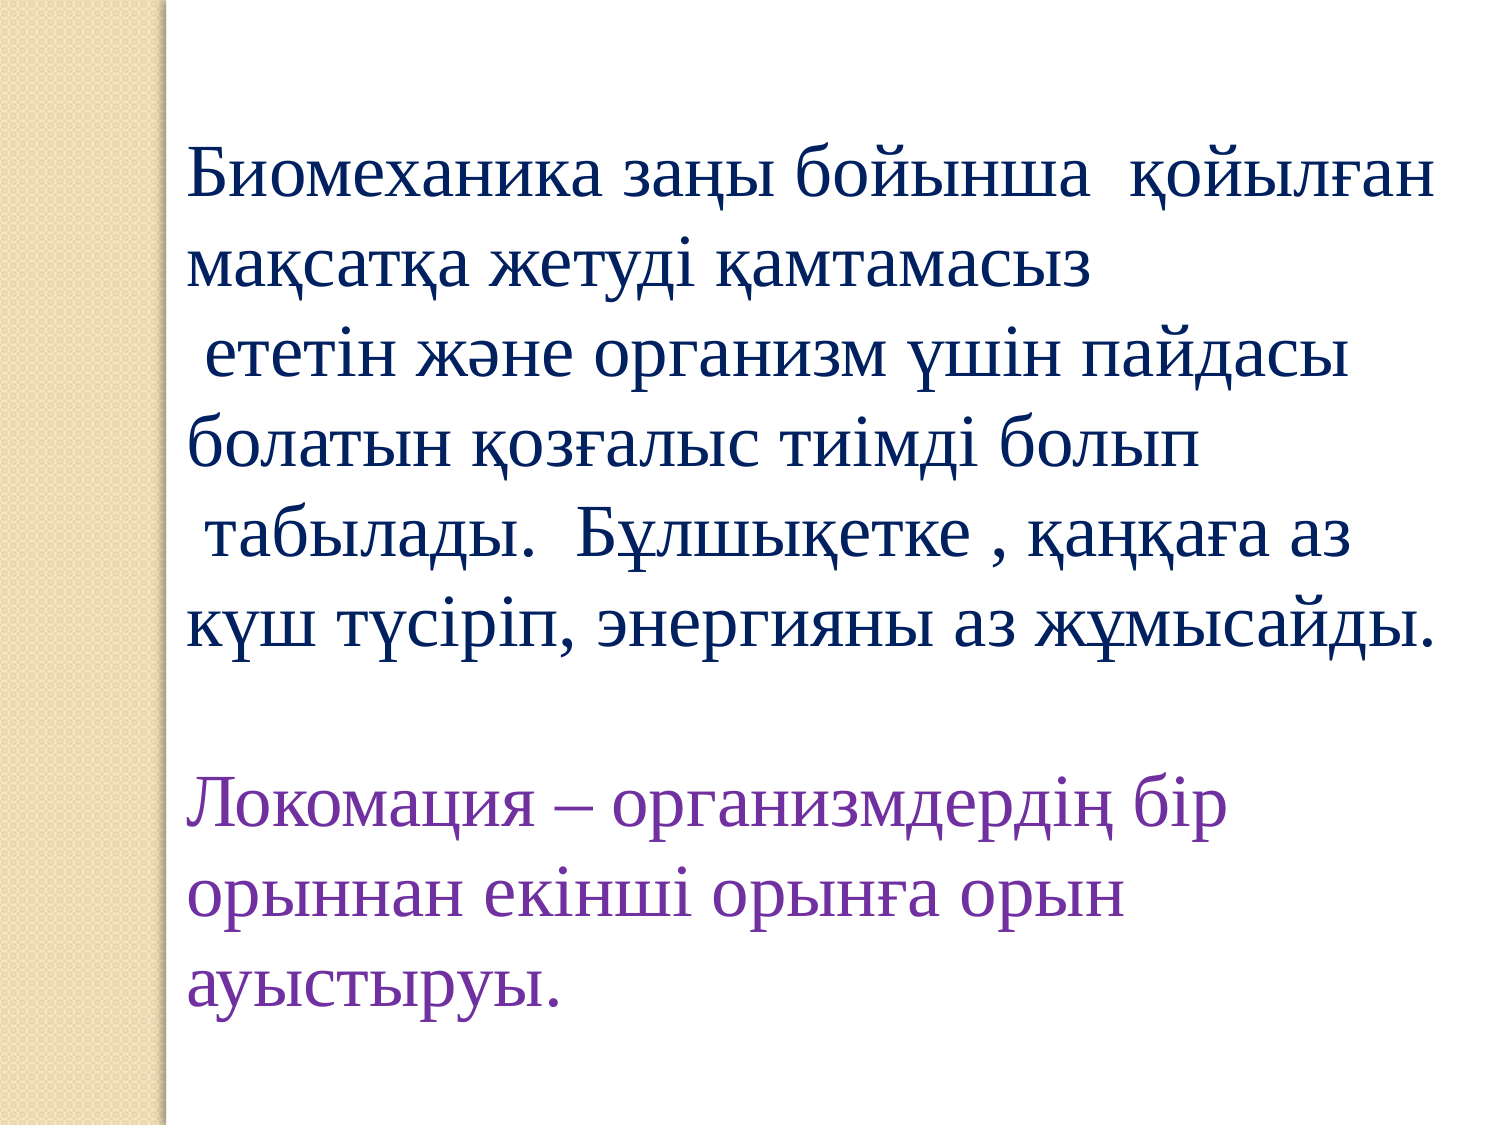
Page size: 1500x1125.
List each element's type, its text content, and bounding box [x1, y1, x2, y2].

text_box Биомеханика заңы бойынша қойылған мақсатқа жетуді қамтамасыз ететін және организм үшін пайдасы болатын қозғалыс тиімді болып табылады. Бұлшықетке , қаңқаға аз күш түсіріп, энергияны аз жұмысайды. Локомация – организмдердің бір орыннан екінші орынға орын ауыстыруы. [171, 113, 1500, 1029]
